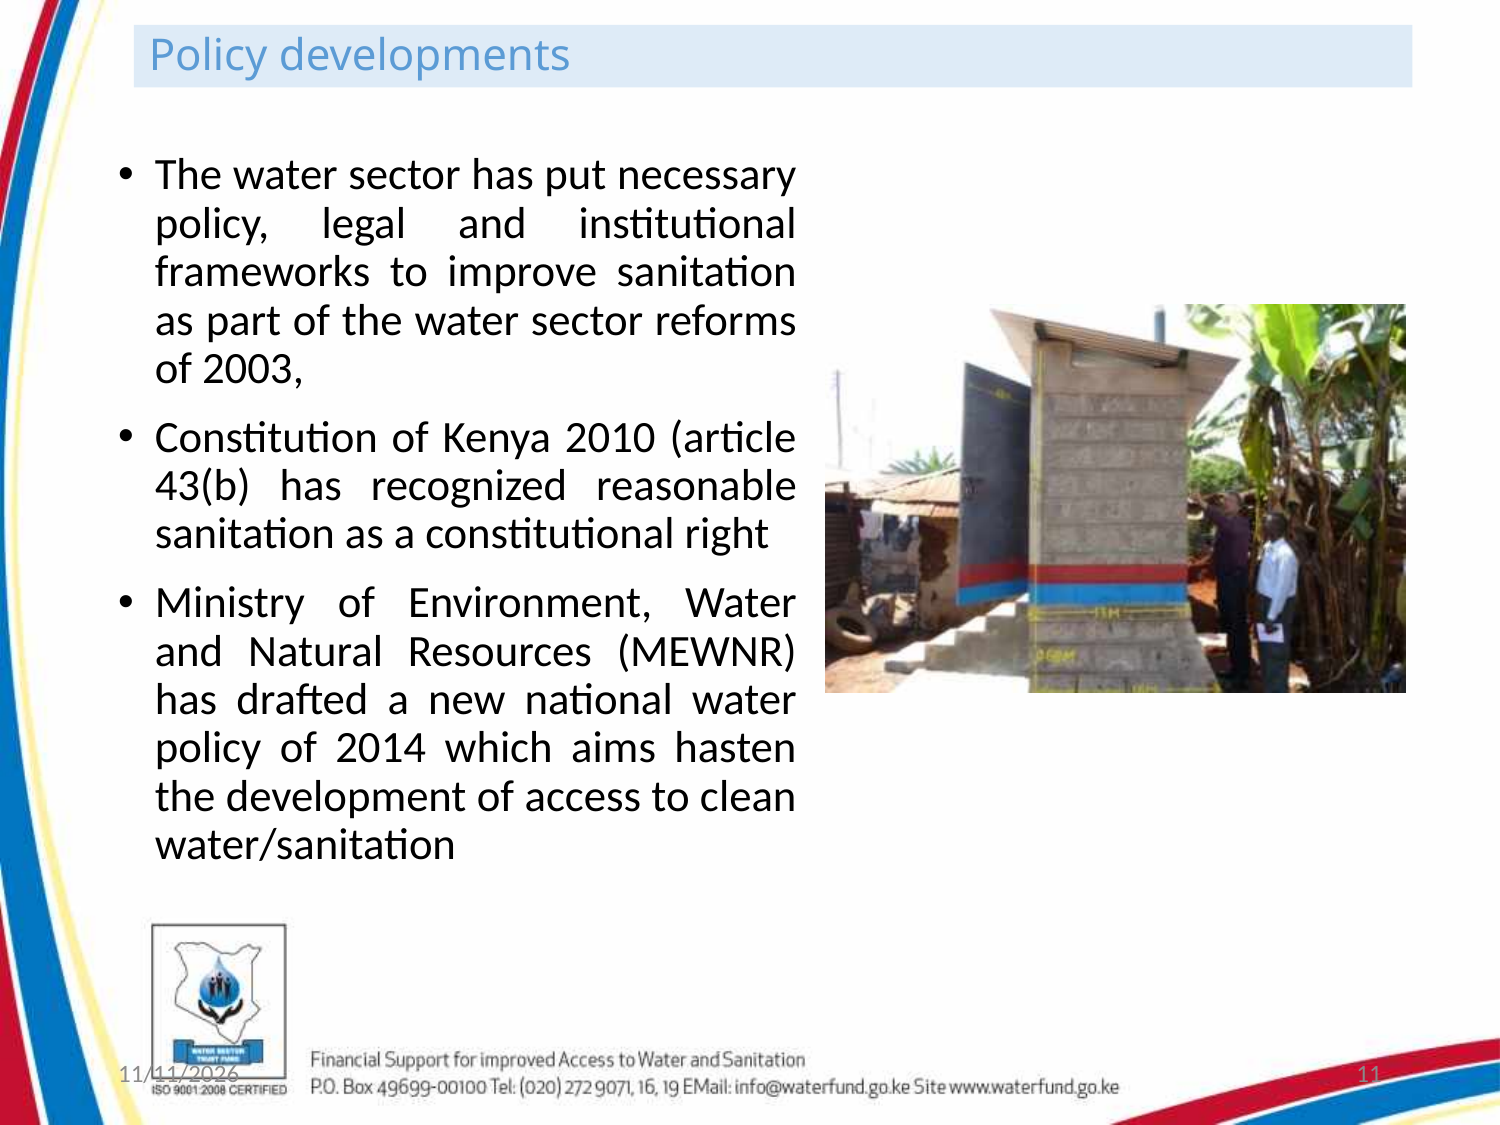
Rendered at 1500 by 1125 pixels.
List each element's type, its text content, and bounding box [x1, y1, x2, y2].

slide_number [103, 1042, 441, 1103]
list The water sector has put necessary policy, legal and institutional frameworks to improve sanitation as part of the water sector reforms of 2003, Constitution of Kenya 2010 (article 43(b) has recognized reasonable sanitation as a constitutional right Ministry of Environment, Water and Natural Resources (MEWNR) has drafted a new national water policy of 2014 which aims hasten the development of access to clean water/sanitation [103, 143, 813, 882]
picture [0, 0, 1500, 1125]
title Policy developments [133, 24, 1413, 88]
slide_number 11 [1059, 1042, 1397, 1103]
